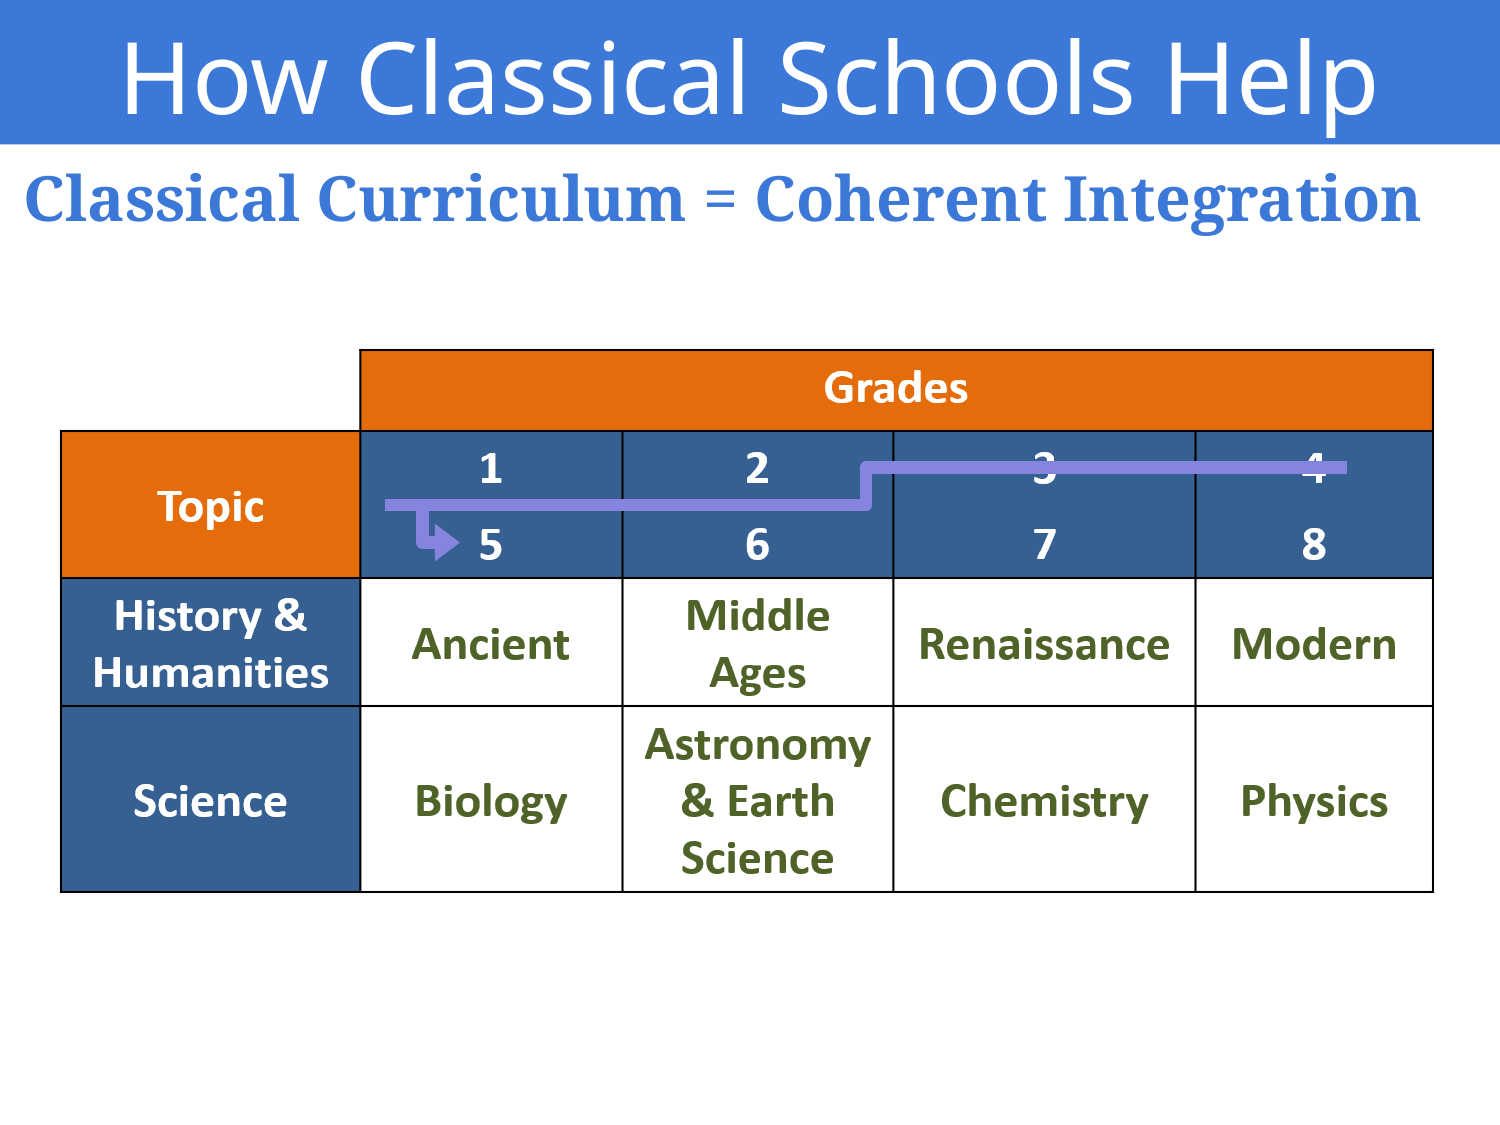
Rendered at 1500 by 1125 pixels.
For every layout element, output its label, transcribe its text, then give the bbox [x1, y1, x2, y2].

text_box How Classical Schools Help [0, 0, 1500, 145]
text_box Classical Curriculum = Coherent Integration [9, 144, 1491, 1111]
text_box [47, 342, 1473, 913]
